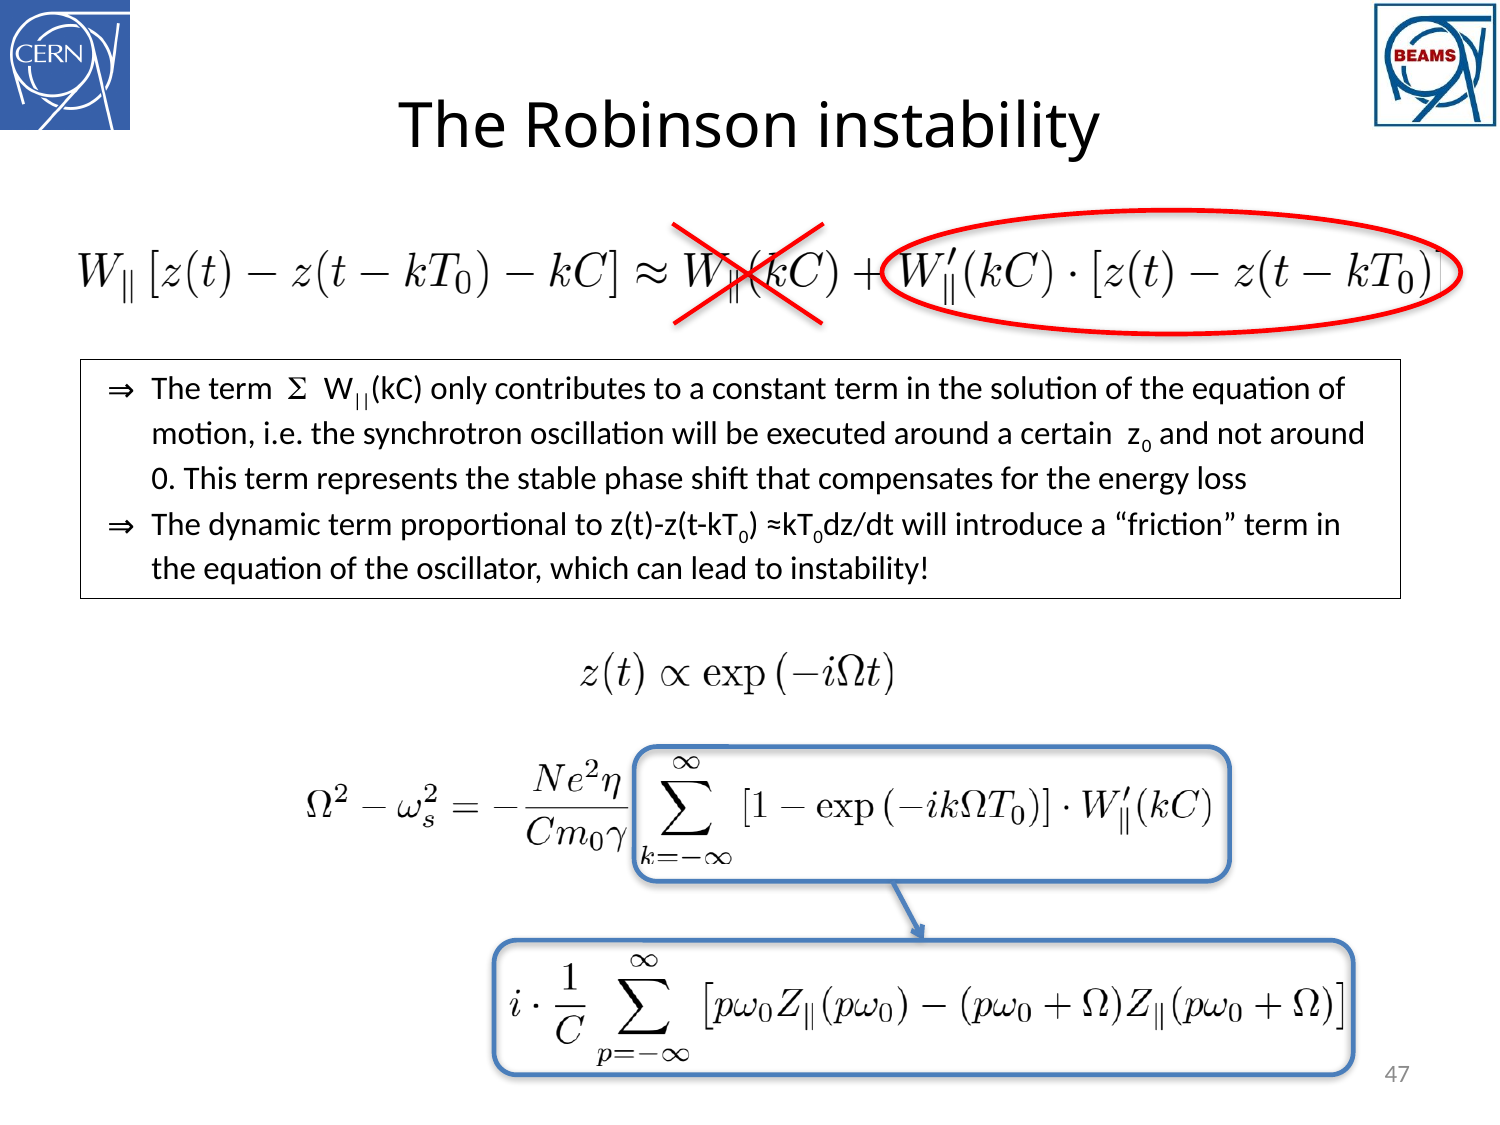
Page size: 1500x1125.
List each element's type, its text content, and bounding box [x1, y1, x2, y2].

slide_number 47 [1074, 1042, 1425, 1103]
picture [824, 244, 1441, 305]
text_box The term S W||(kC) only contributes to a constant term in the solution of the equation of motion, i.e. the synchrotron oscillation will be executed around a certain z0 and not around 0. This term represents the stable phase shift that compensates for the energy loss The dynamic term proportional to z(t)-z(t-kT0) ≈kT0dz/dt will introduce a “friction” term in the equation of the oscillator, which can lead to instability! [80, 359, 1401, 599]
picture [306, 755, 493, 864]
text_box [672, 223, 824, 325]
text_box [493, 746, 1354, 1076]
picture [75, 244, 672, 305]
title The Robinson instability [75, 45, 1425, 200]
text_box [950, 313, 1392, 335]
picture [0, 0, 131, 131]
picture [579, 650, 893, 695]
text_box [1446, 251, 1462, 293]
picture [1369, 0, 1500, 131]
text_box [913, 209, 1429, 243]
